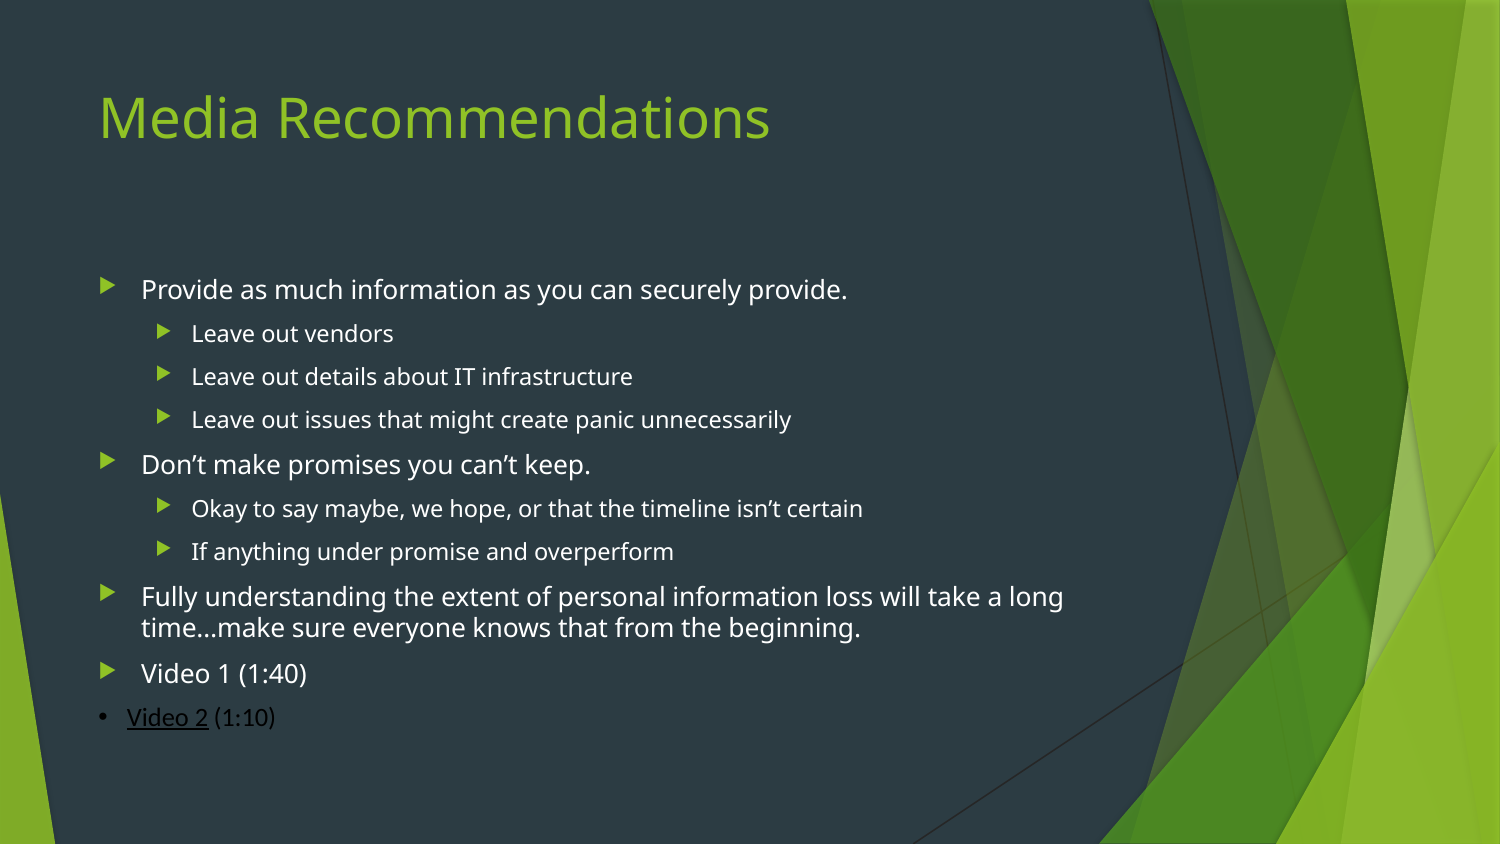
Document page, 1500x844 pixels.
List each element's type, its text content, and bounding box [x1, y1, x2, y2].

list Provide as much information as you can securely provide. Leave out vendors Leave out details about IT infrastructure Leave out issues that might create panic unnecessarily Don’t make promises you can’t keep. Okay to say maybe, we hope, or that the timeline isn’t certain If anything under promise and overperform Fully understanding the extent of personal information loss will take a long time…make sure everyone knows that from the beginning. Video 1 (1:40) Video 2 (1:10) [83, 265, 1141, 744]
title Media Recommendations [83, 75, 1141, 238]
